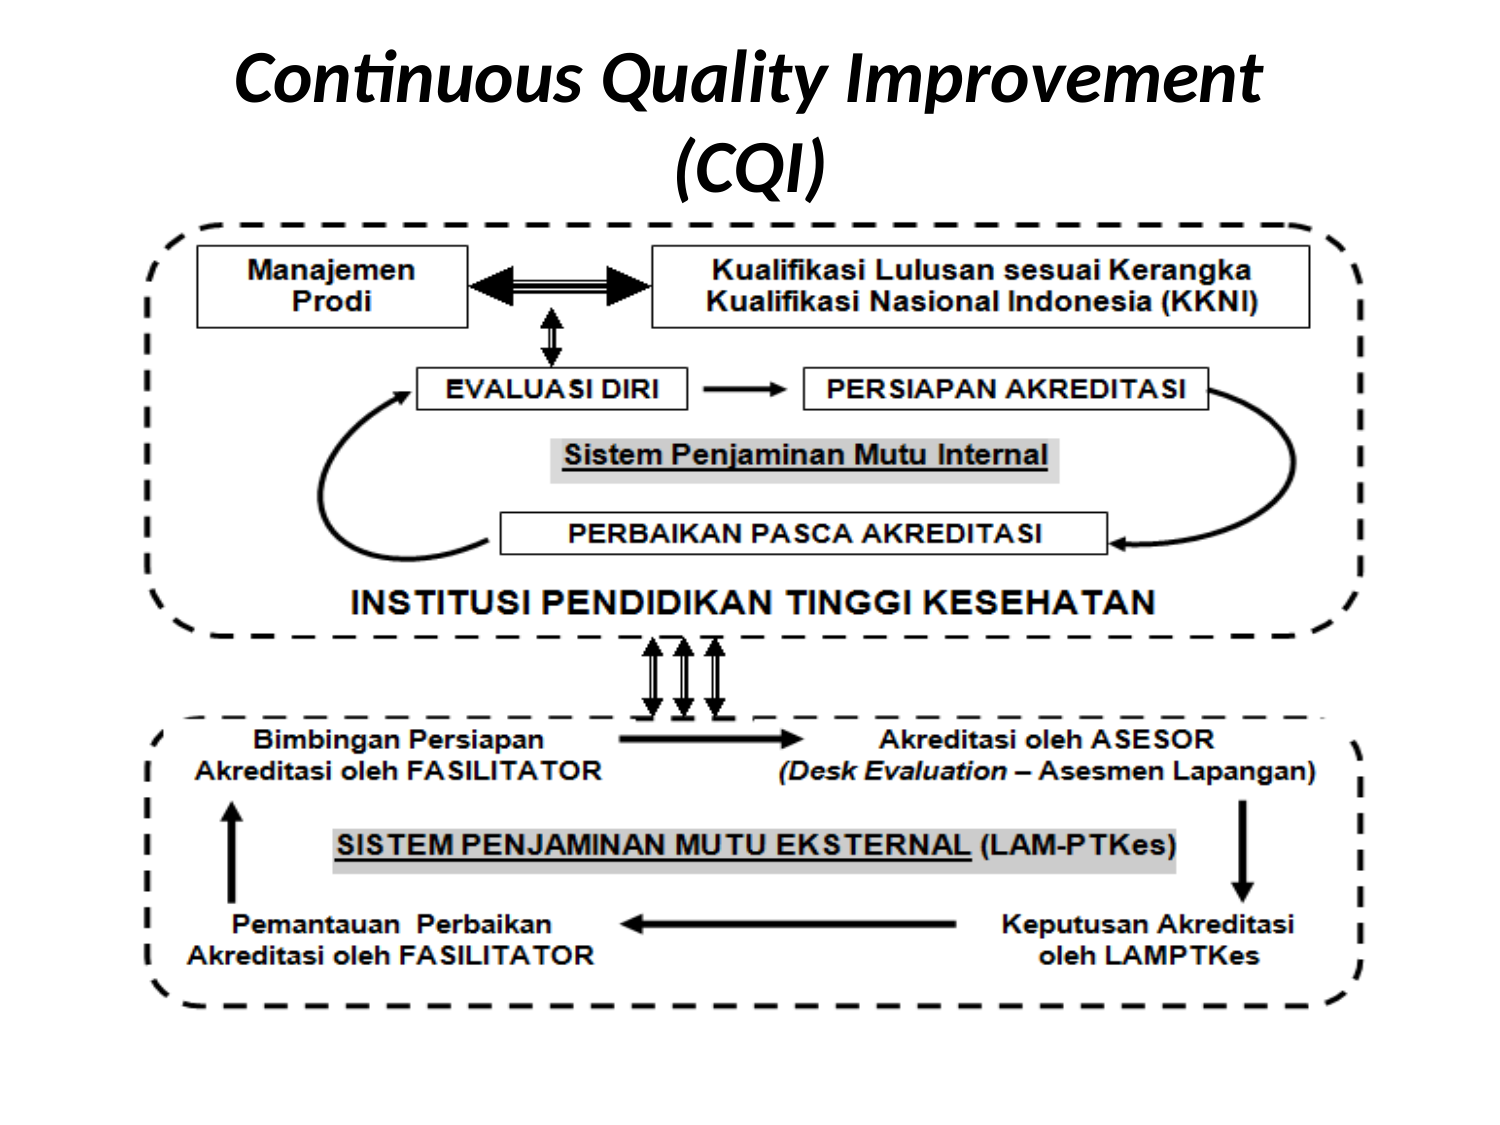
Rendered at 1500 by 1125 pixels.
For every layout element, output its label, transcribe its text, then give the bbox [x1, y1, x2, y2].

text_box Continuous Quality Improvement (CQI) [0, 26, 1500, 208]
picture [88, 207, 1412, 1087]
